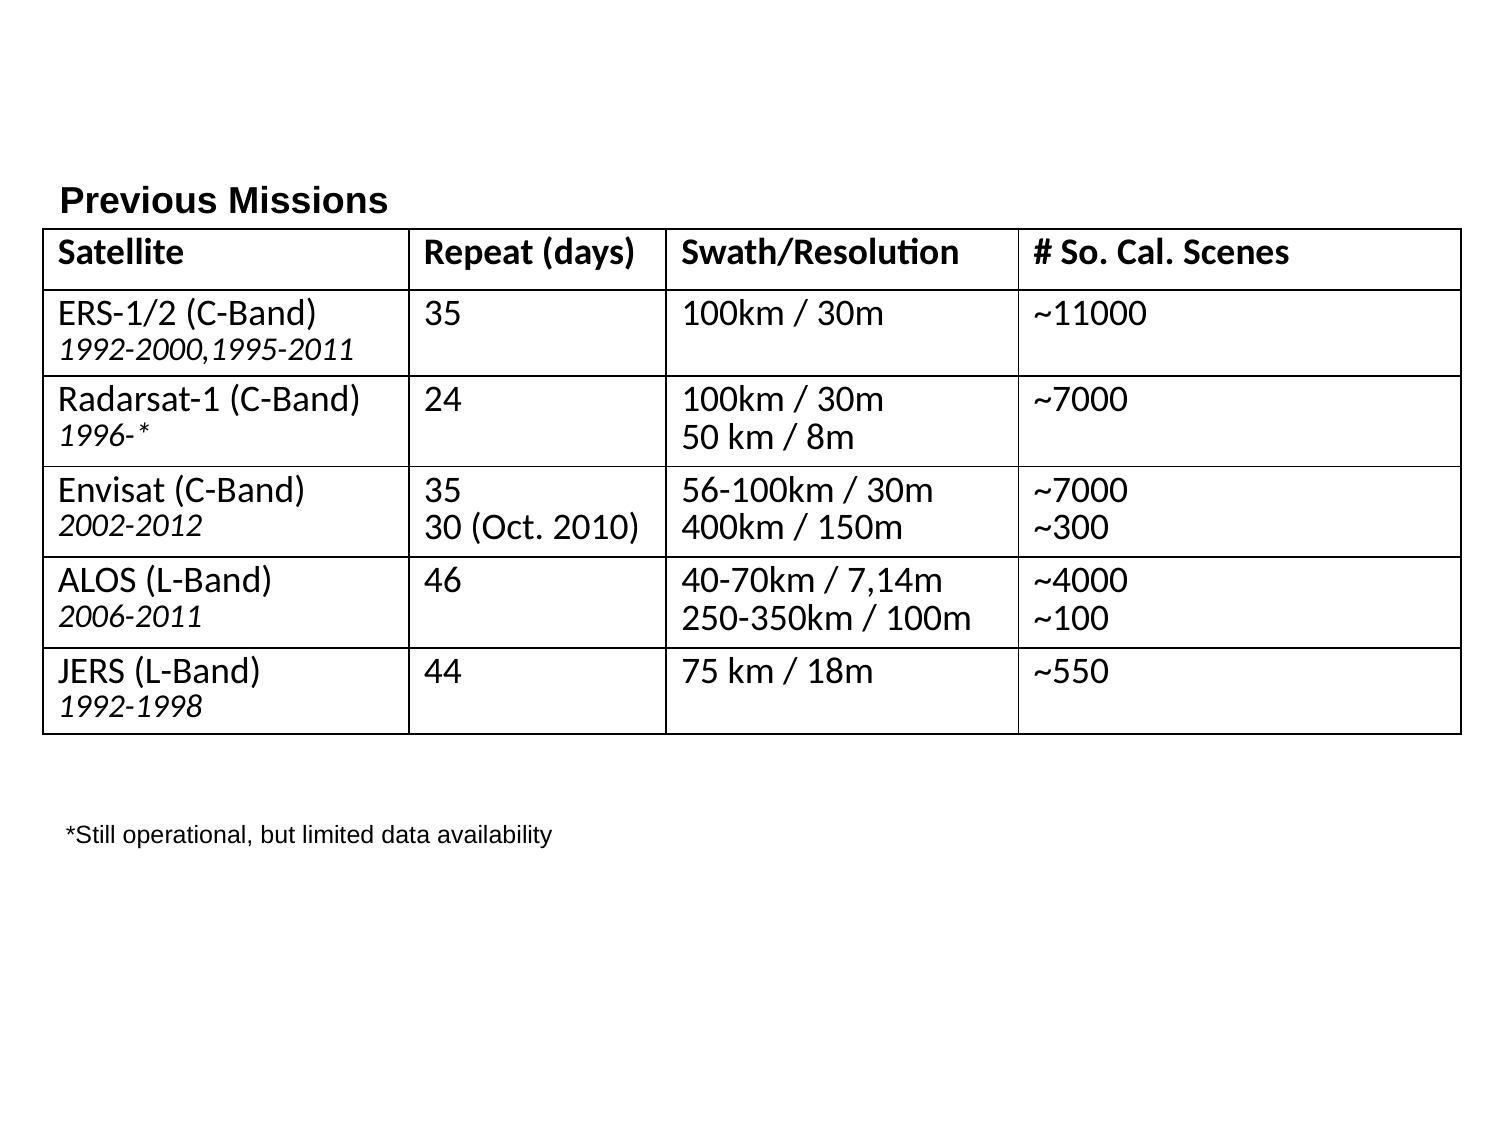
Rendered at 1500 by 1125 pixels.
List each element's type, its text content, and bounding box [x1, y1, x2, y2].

table_header # So. Cal. Scenes [1019, 230, 1460, 289]
table_cell 35 30 (Oct. 2010) [410, 467, 665, 556]
table_cell 75 km / 18m [667, 649, 1018, 733]
table_cell Radarsat-1 (C-Band) 1996-* [44, 377, 408, 466]
table_cell ~11000 [1019, 291, 1460, 375]
table_cell ~4000 ~100 [1019, 558, 1460, 647]
table_cell 40-70km / 7,14m 250-350km / 100m [667, 558, 1018, 647]
text_box Previous Missions [44, 168, 404, 229]
table_cell ~7000 [1019, 377, 1460, 466]
table_header Swath/Resolution [667, 230, 1018, 289]
table_header Satellite [44, 230, 408, 289]
table_cell 24 [410, 377, 665, 466]
table_cell 100km / 30m 50 km / 8m [667, 377, 1018, 466]
table_cell ~7000 ~300 [1019, 467, 1460, 556]
table_header Repeat (days) [410, 230, 665, 289]
table_cell ~550 [1019, 649, 1460, 733]
table_cell 100km / 30m [667, 291, 1018, 375]
table_cell ALOS (L-Band) 2006-2011 [44, 558, 408, 647]
table_cell Envisat (C-Band) 2002-2012 [44, 467, 408, 556]
table_cell ERS-1/2 (C-Band) 1992-2000,1995-2011 [44, 291, 408, 375]
table_cell 56-100km / 30m 400km / 150m [667, 467, 1018, 556]
table_cell 44 [410, 649, 665, 733]
table_cell JERS (L-Band) 1992-1998 [44, 649, 408, 733]
table_cell 35 [410, 291, 665, 375]
table_cell 46 [410, 558, 665, 647]
text_box *Still operational, but limited data availability [51, 811, 569, 856]
